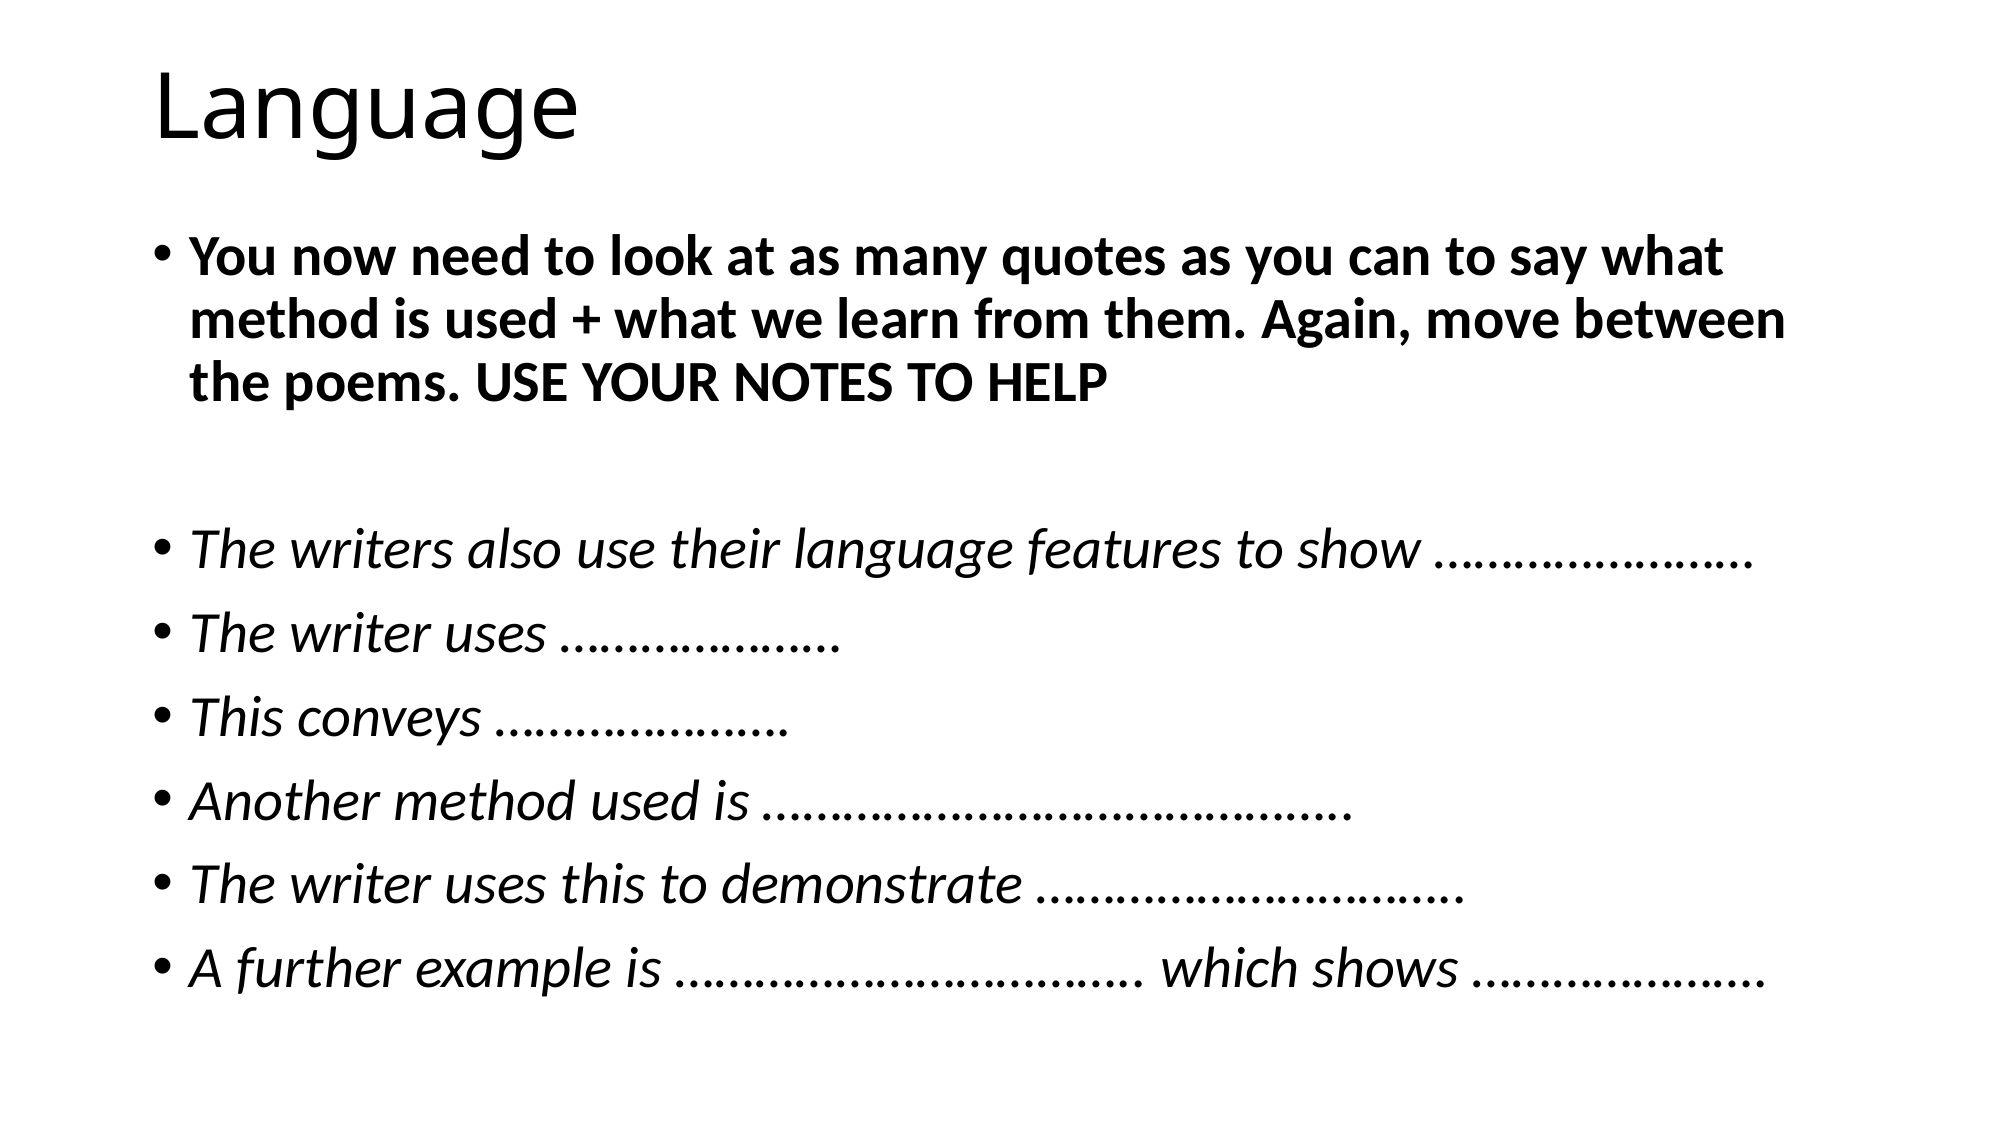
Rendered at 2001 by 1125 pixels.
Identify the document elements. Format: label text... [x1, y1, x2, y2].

title Language [137, 0, 1863, 217]
list You now need to look at as many quotes as you can to say what method is used + what we learn from them. Again, move between the poems. USE YOUR NOTES TO HELP The writers also use their language features to show …………………… The writer uses ………………… This conveys …………………. Another method used is …………………………………….. The writer uses this to demonstrate ………………………….. A further example is …………………………….. which shows …………………. [137, 217, 1863, 1014]
